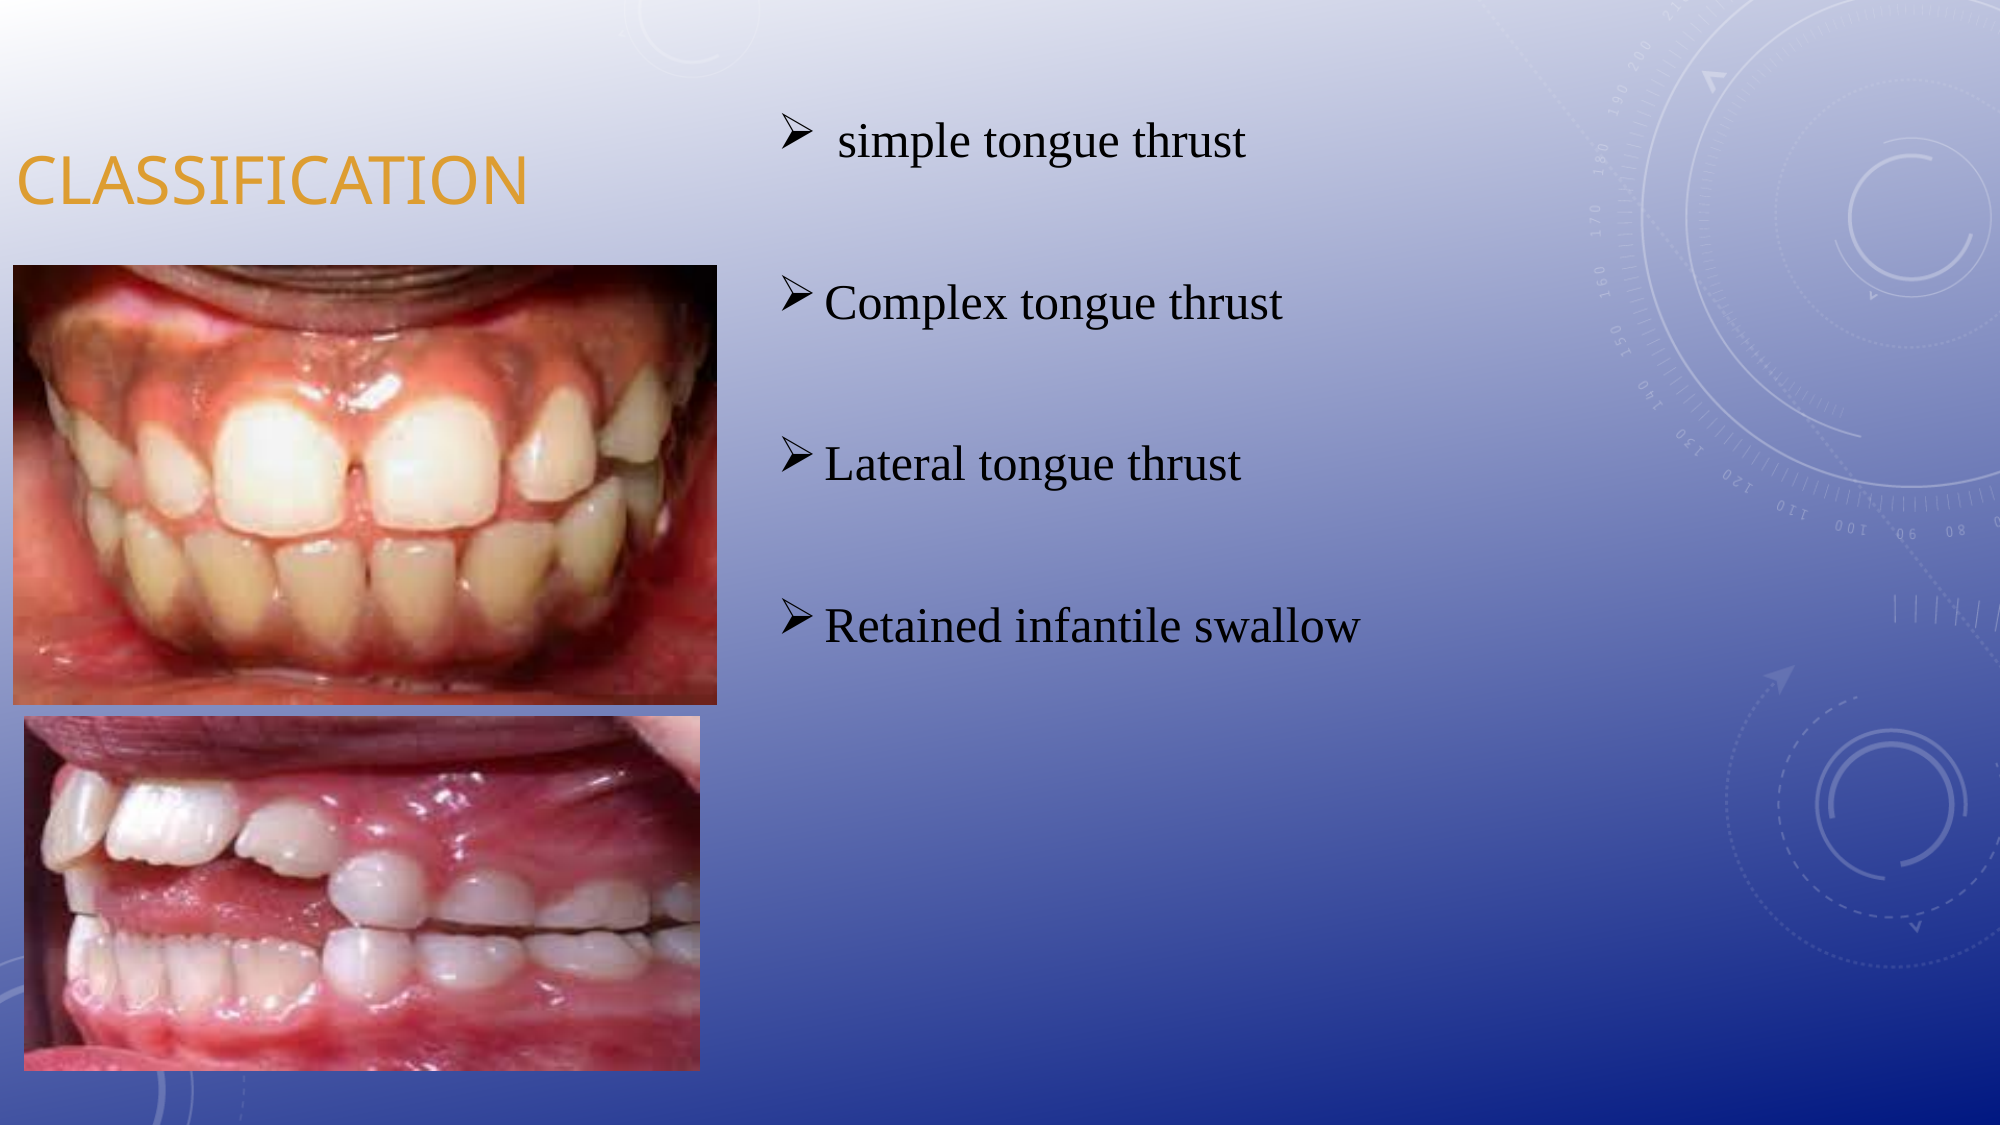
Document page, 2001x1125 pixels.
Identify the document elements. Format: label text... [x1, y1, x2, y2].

list simple tongue thrust Complex tongue thrust Lateral tongue thrust Retained infantile swallow [762, 99, 1775, 950]
picture [0, 0, 2000, 1125]
title classification [0, 0, 604, 225]
